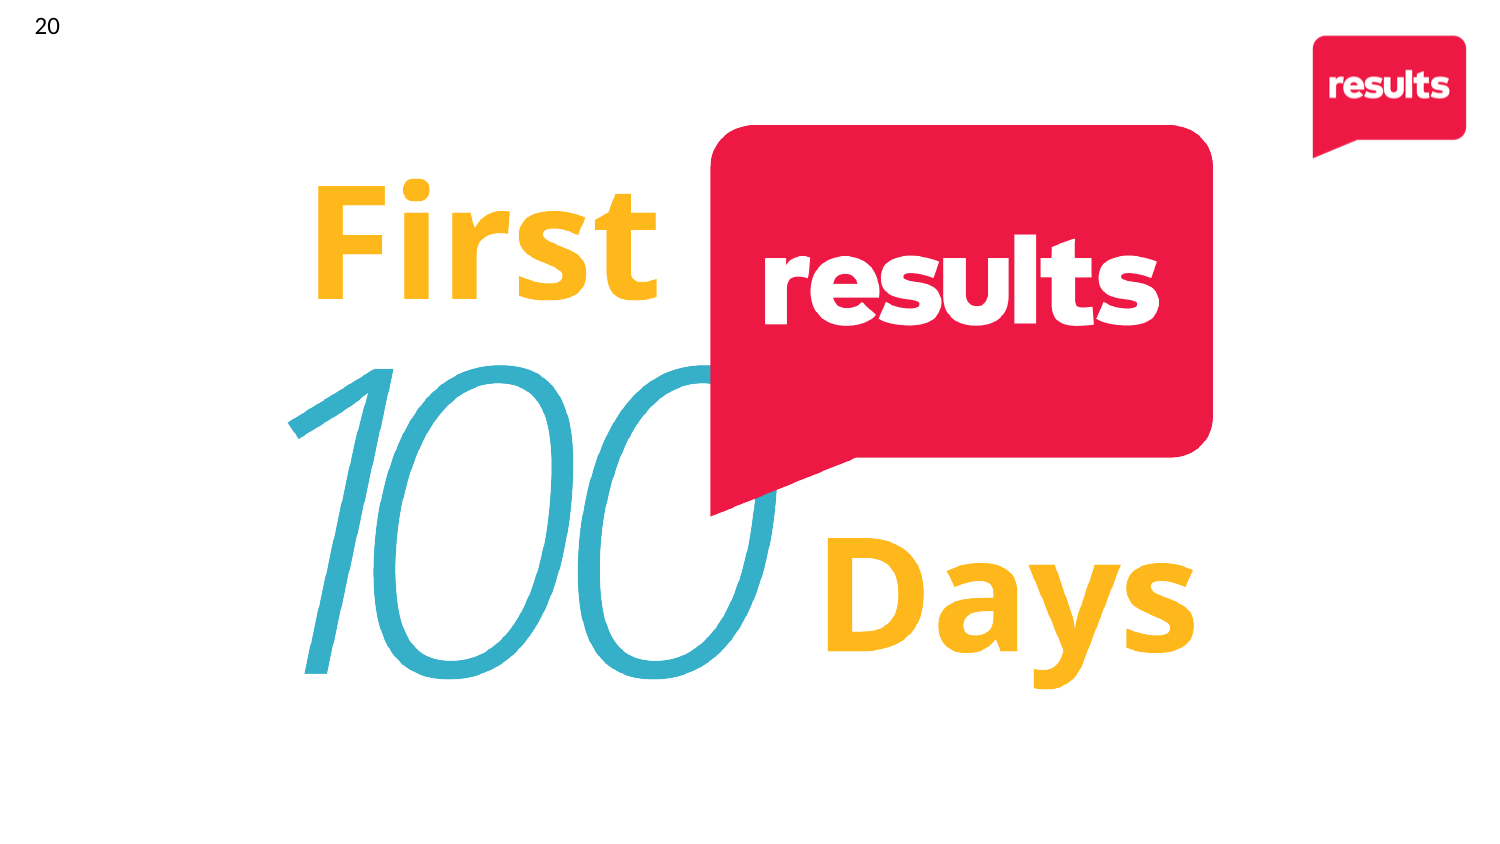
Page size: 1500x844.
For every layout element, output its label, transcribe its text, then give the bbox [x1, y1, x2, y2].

picture [286, 125, 1214, 698]
picture [1289, 13, 1490, 175]
slide_number 20 [0, 1, 75, 47]
